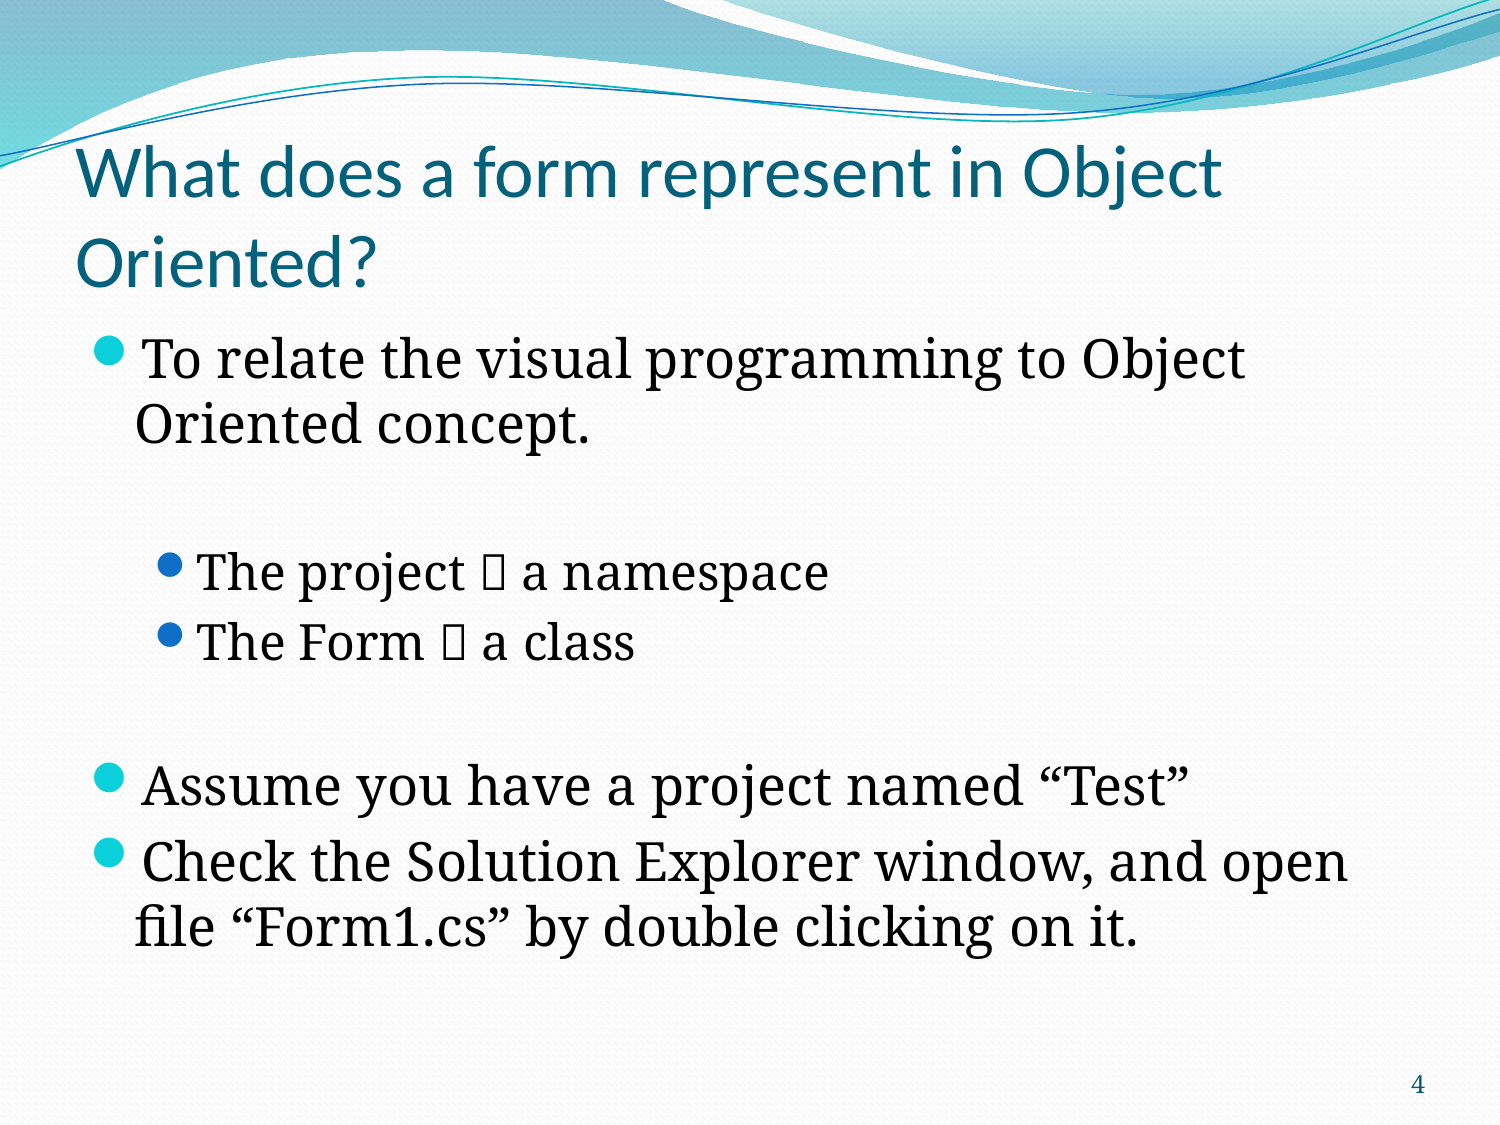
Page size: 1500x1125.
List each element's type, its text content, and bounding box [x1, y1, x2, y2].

slide_number 4 [1299, 1042, 1425, 1103]
title What does a form represent in Object Oriented? [75, 115, 1425, 303]
list To relate the visual programming to Object Oriented concept. The project  a namespace The Form  a class Assume you have a project named “Test” Check the Solution Explorer window, and open file “Form1.cs” by double clicking on it. [75, 317, 1425, 1038]
